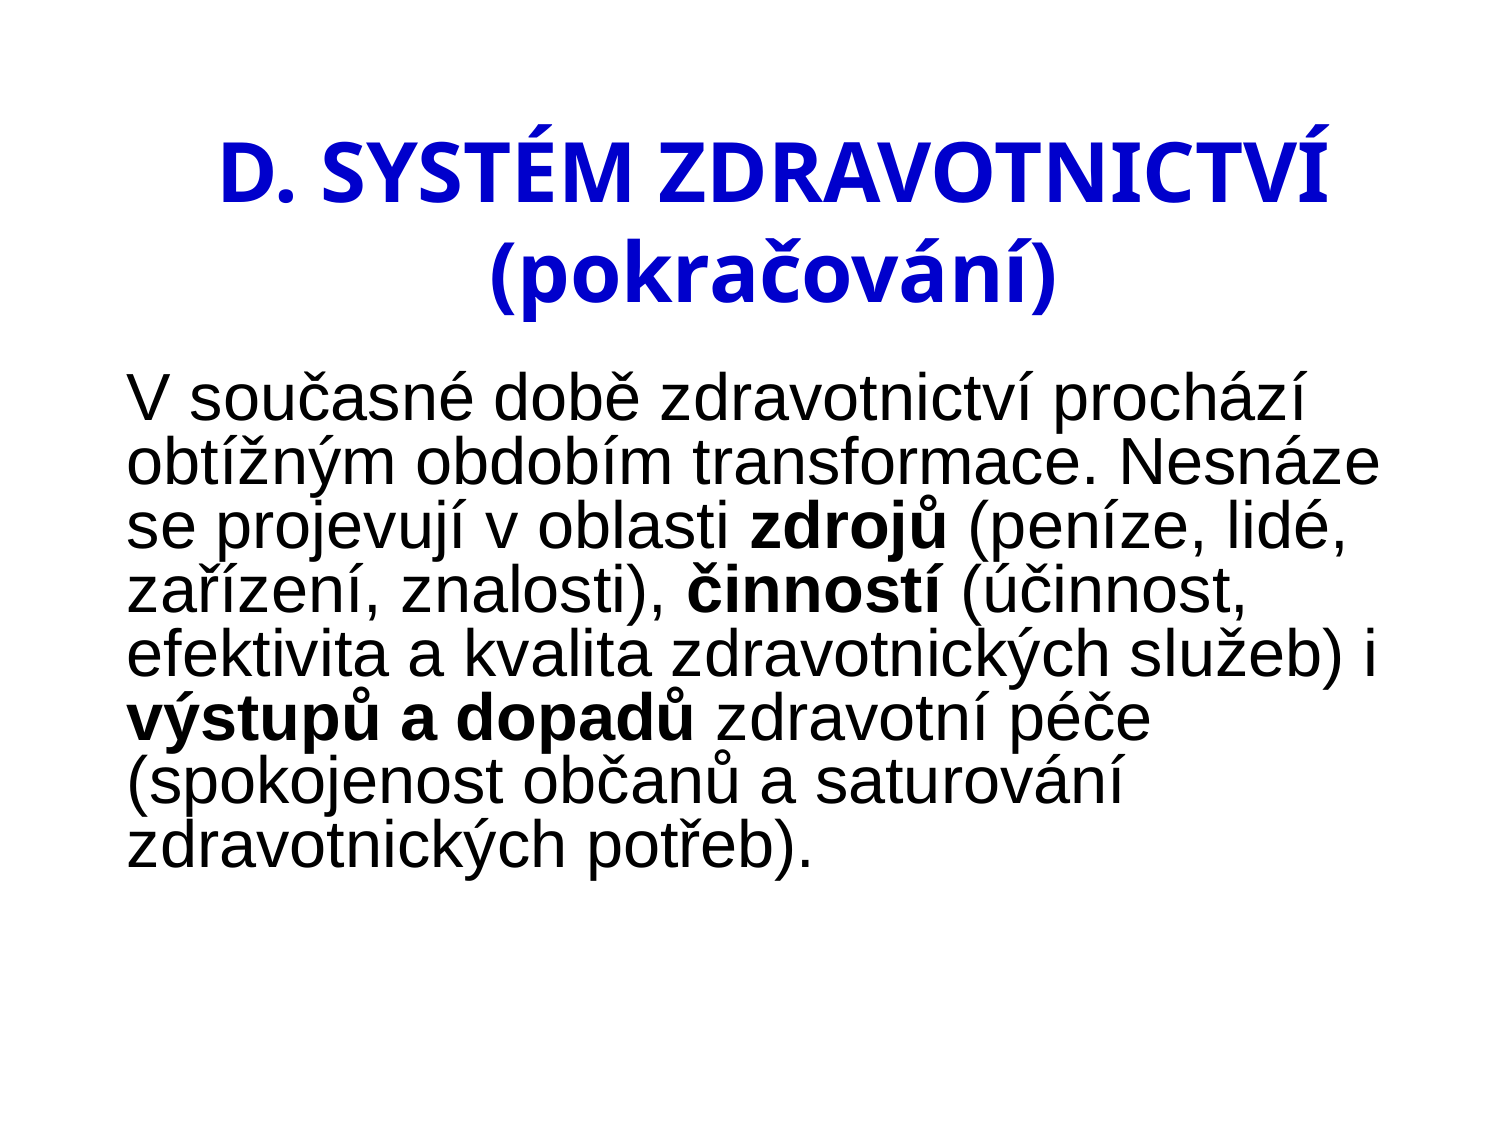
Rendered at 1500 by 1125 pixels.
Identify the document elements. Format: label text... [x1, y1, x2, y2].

text_box V současné době zdravotnictví prochází obtížným obdobím transformace. Nesnáze se projevují v oblasti zdrojů (peníze, lidé, zařízení, znalosti), činností (účinnost, efektivita a kvalita zdravotnických služeb) i výstupů a dopadů zdravotní péče (spokojenost občanů a saturování zdravotnických potřeb). [112, 361, 1448, 1028]
text_box D. SYSTÉM ZDRAVOTNICTVÍ (pokračování) [76, 125, 1471, 313]
